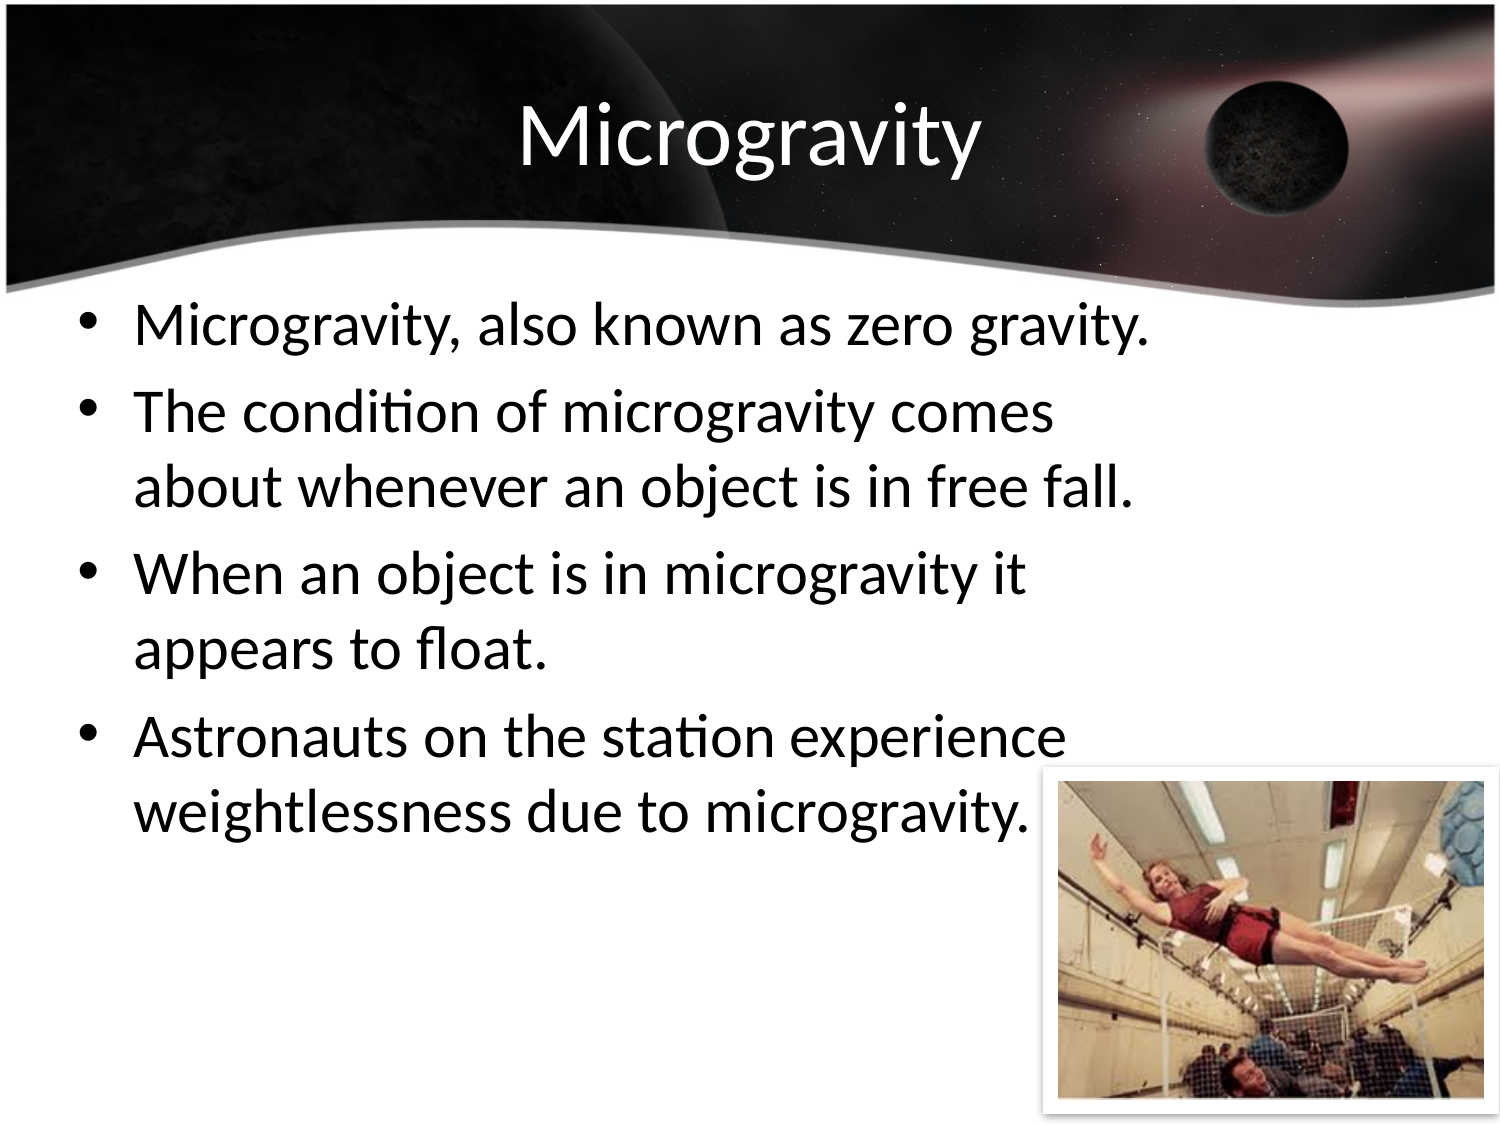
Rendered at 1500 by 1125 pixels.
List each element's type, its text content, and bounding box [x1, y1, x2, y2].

list Microgravity, also known as zero gravity. The condition of microgravity comes about whenever an object is in free fall. When an object is in microgravity it appears to float. Astronauts on the station experience weightlessness due to microgravity. [62, 187, 1188, 951]
title Microgravity [74, 34, 1426, 223]
picture [0, 0, 1500, 1125]
